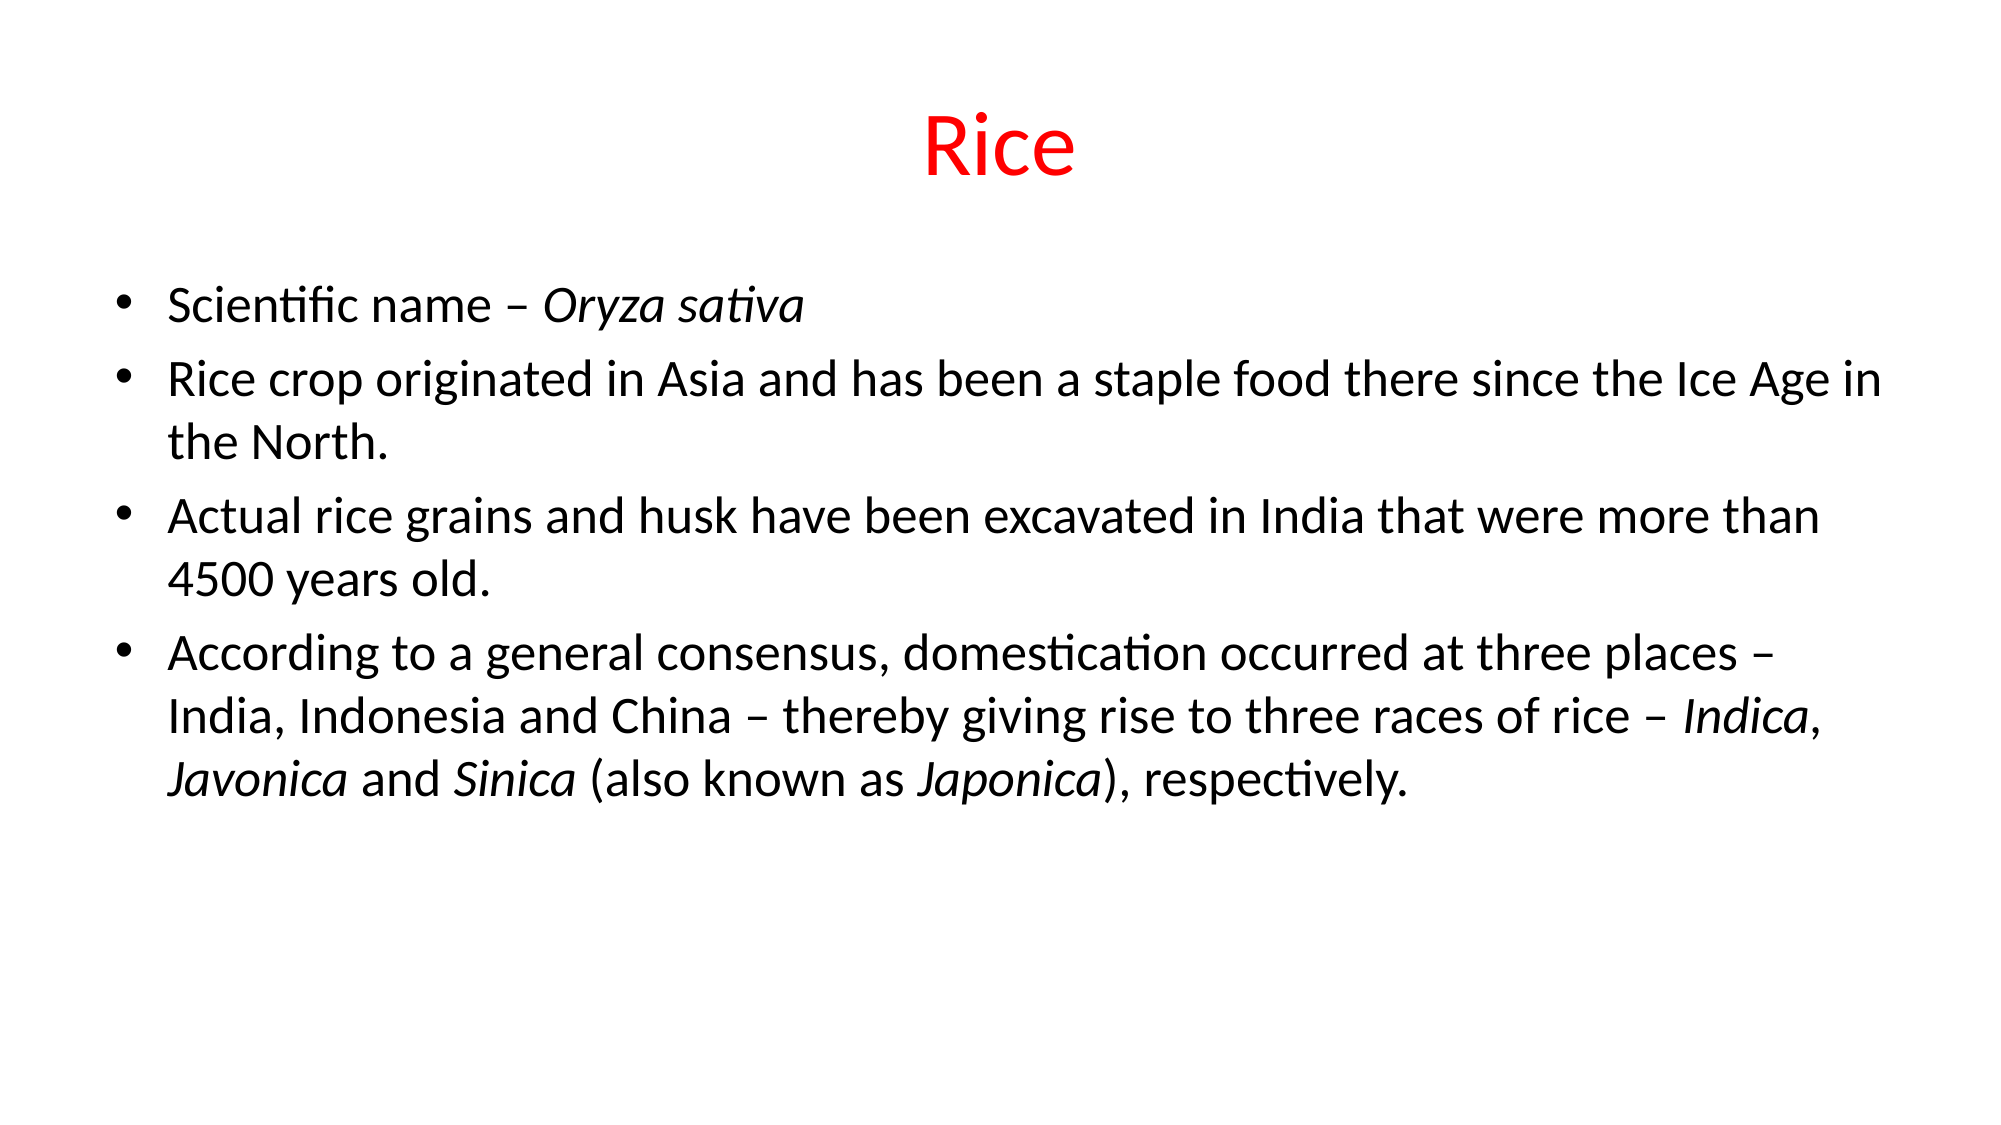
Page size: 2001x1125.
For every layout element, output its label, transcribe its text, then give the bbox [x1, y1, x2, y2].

list Scientific name – Oryza sativa Rice crop originated in Asia and has been a staple food there since the Ice Age in the North. Actual rice grains and husk have been excavated in India that were more than 4500 years old. According to a general consensus, domestication occurred at three places – India, Indonesia and China – thereby giving rise to three races of rice – Indica, Javonica and Sinica (also known as Japonica), respectively. [99, 262, 1900, 1005]
title Rice [99, 45, 1900, 233]
